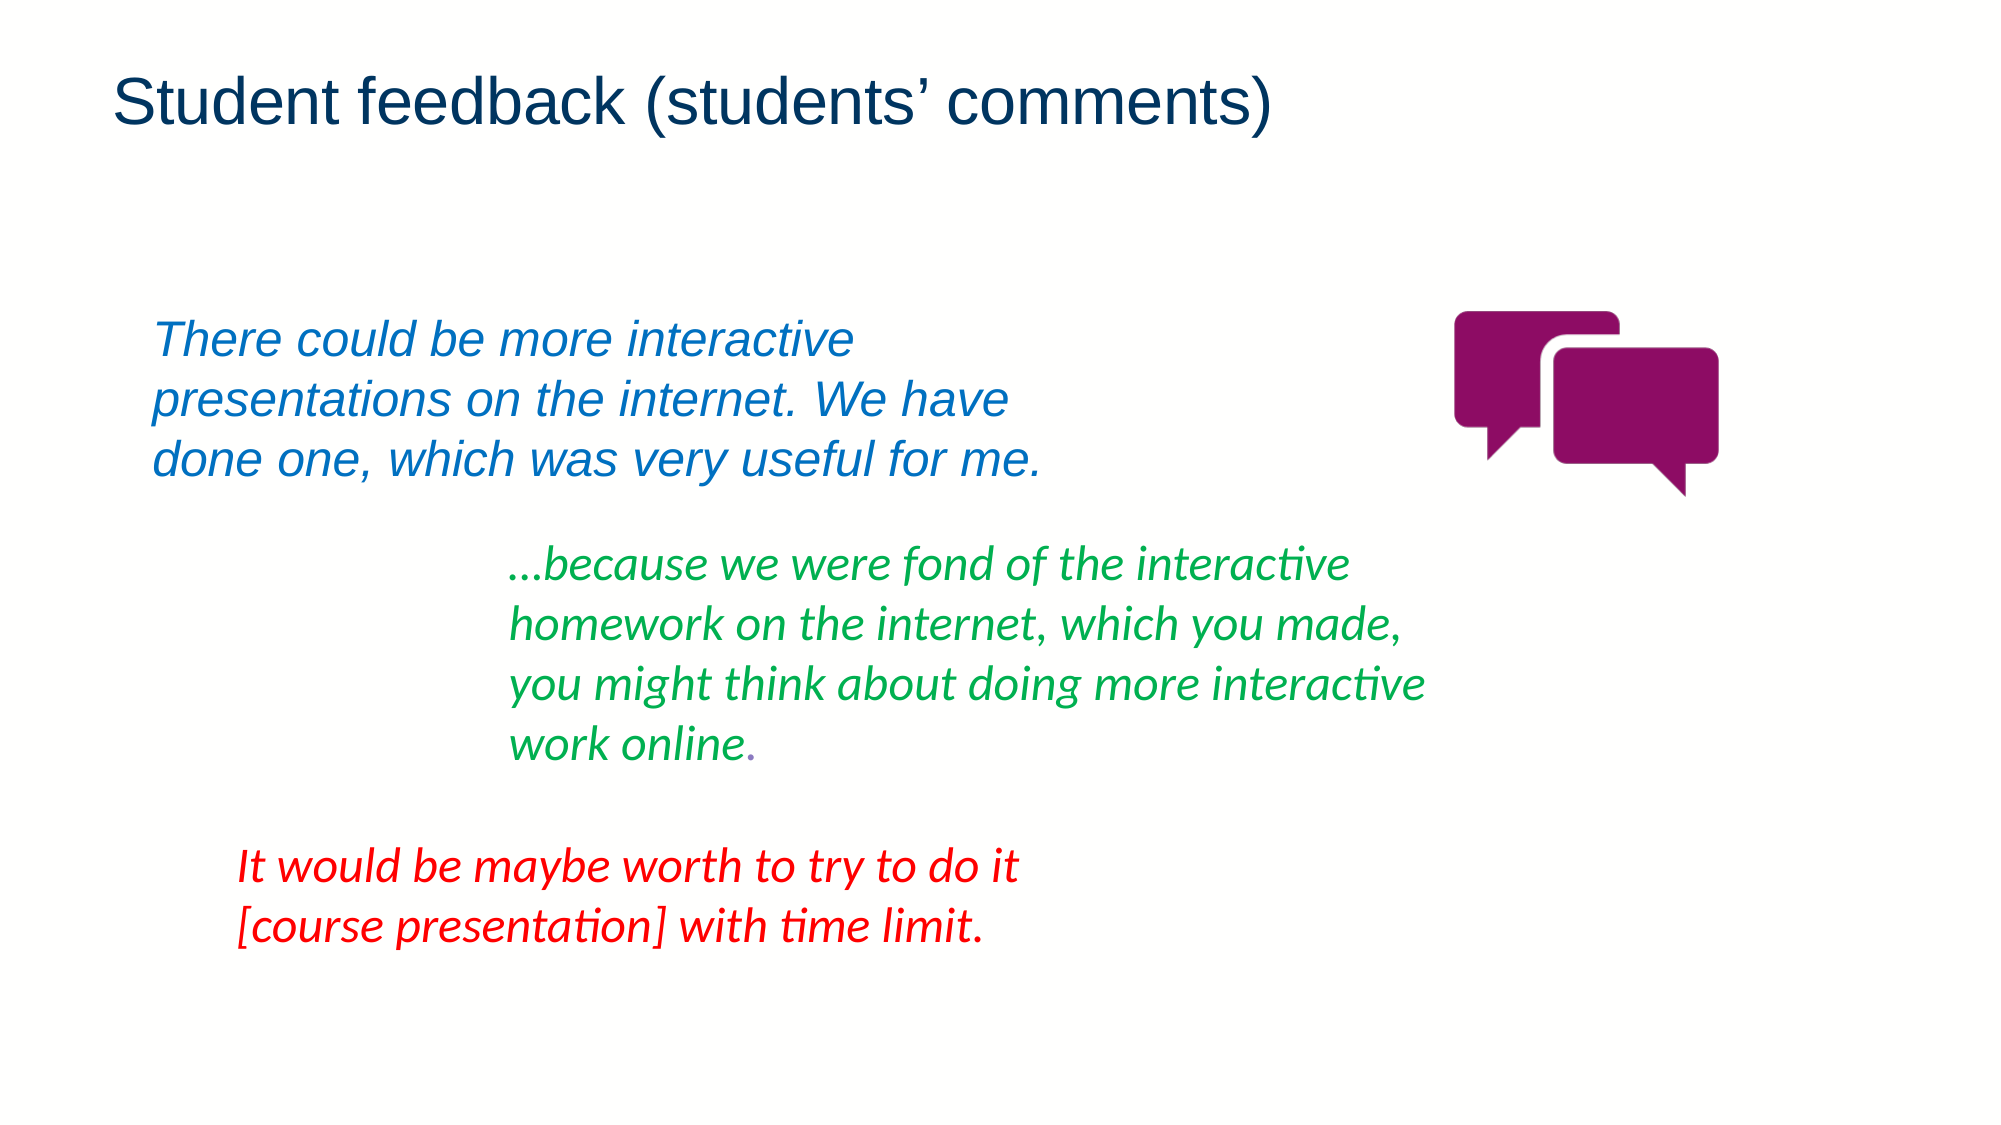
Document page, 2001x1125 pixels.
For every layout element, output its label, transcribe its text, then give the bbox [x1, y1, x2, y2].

text_box …because we were fond of the interactive homework on the internet, which you made, you might think about doing more interactive work online. [493, 523, 1494, 778]
title Student feedback (students’ comments) [97, 59, 1619, 171]
text_box It would be maybe worth to try to do it [course presentation] with time limit. [221, 825, 1040, 961]
picture [1428, 245, 1746, 563]
list There could be more interactive presentations on the internet. We have done one, which was very useful for me. [137, 299, 1112, 952]
